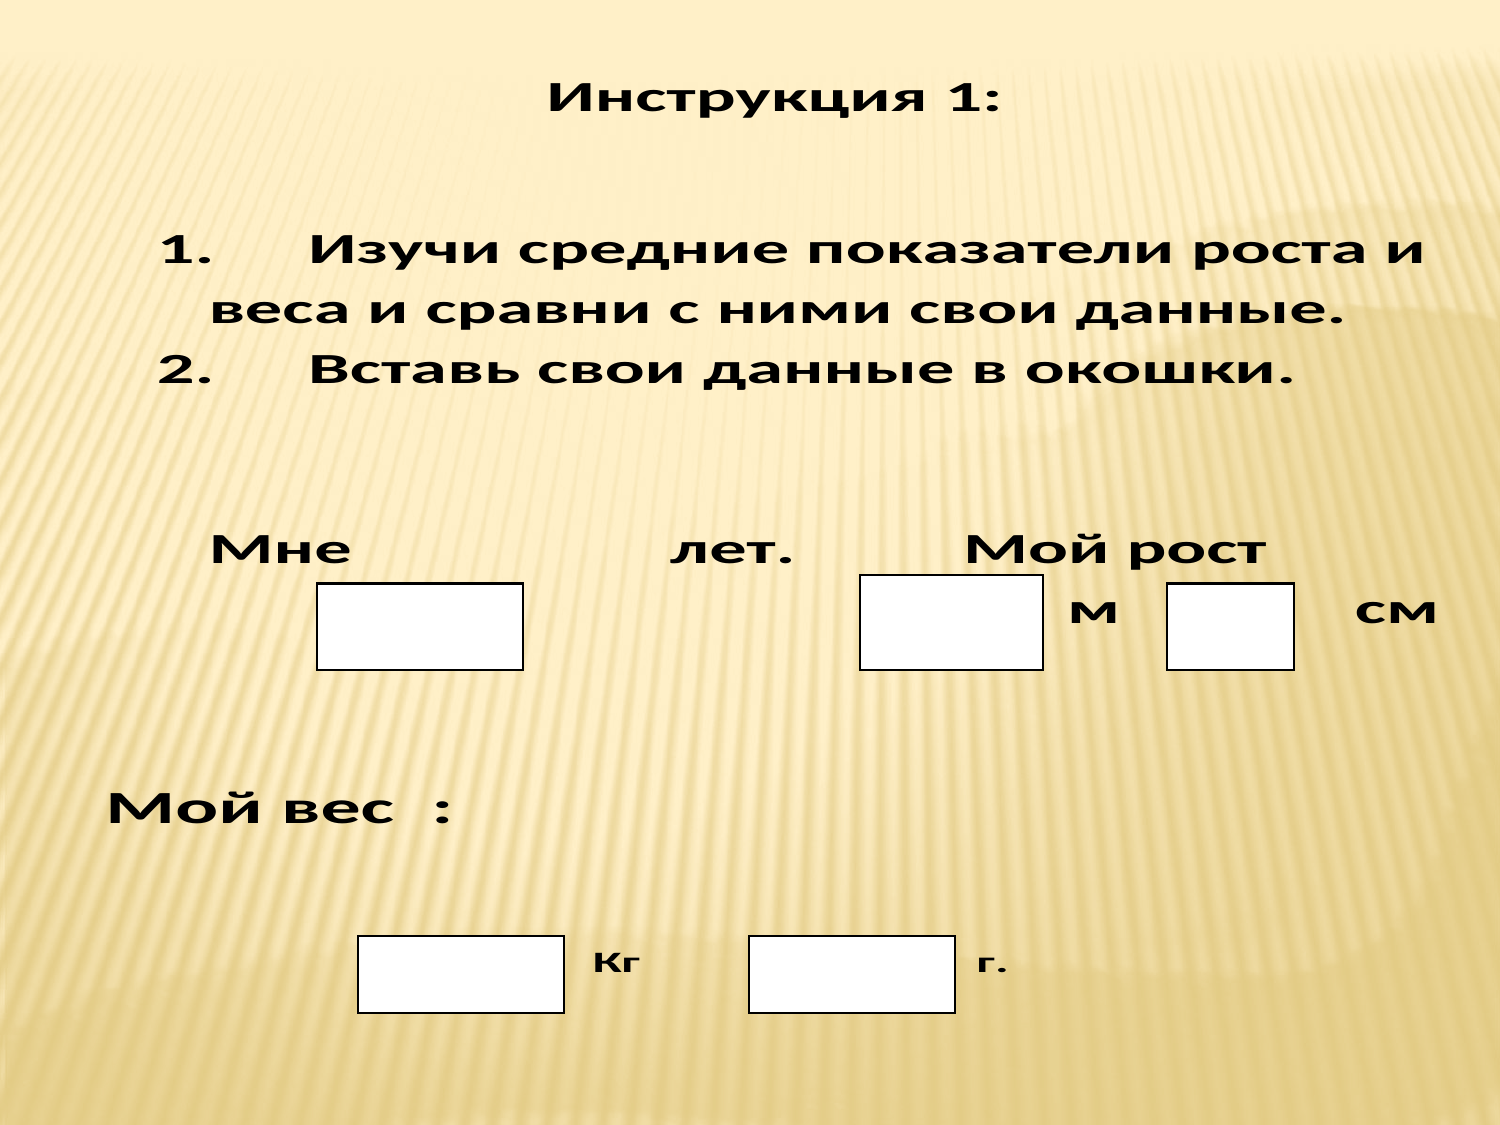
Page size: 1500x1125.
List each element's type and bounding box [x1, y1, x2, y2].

text_box [105, 69, 1442, 1044]
